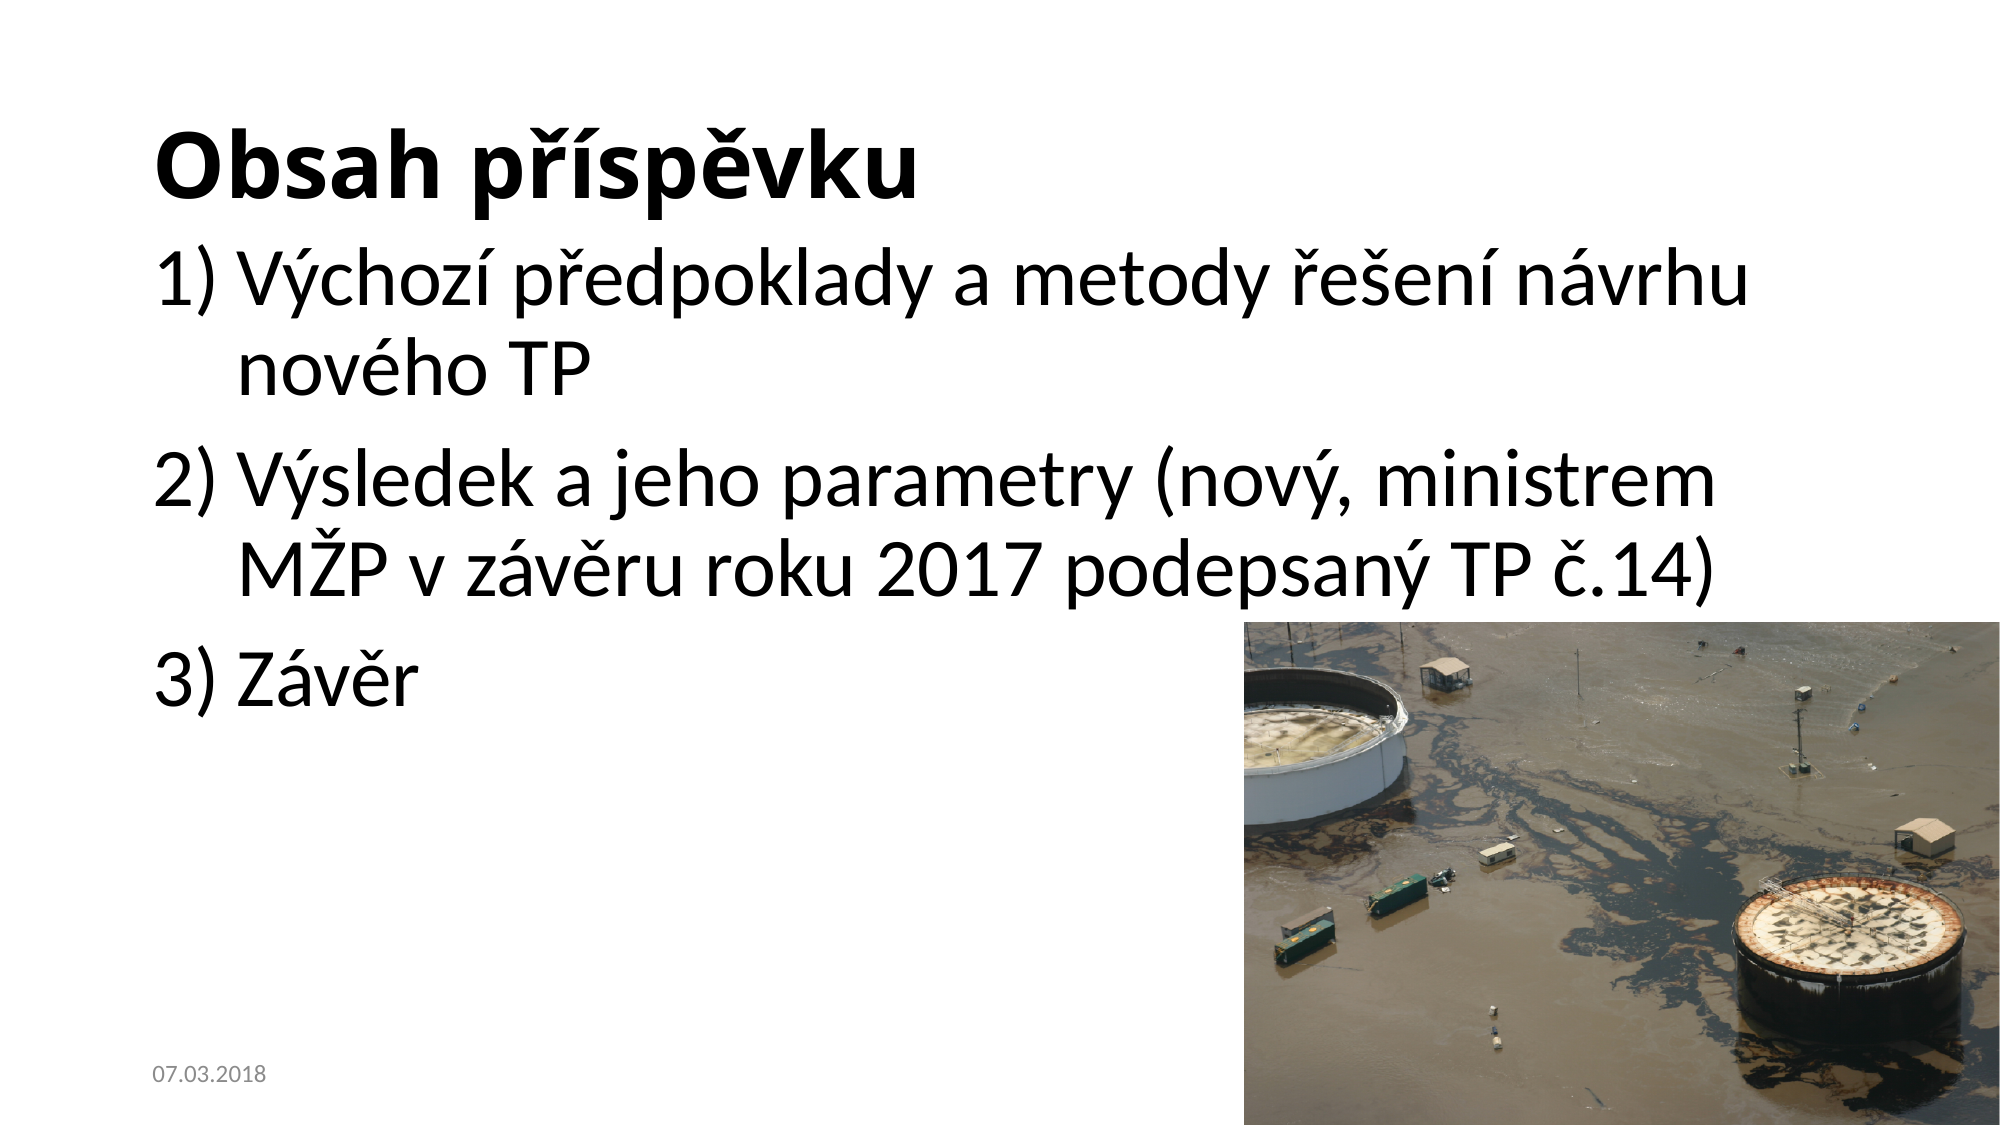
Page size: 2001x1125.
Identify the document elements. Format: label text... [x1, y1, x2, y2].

list Výchozí předpoklady a metody řešení návrhu nového TP Výsledek a jeho parametry (nový, ministrem MŽP v závěru roku 2017 podepsaný TP č.14) Závěr [137, 226, 1863, 940]
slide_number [137, 1042, 588, 1103]
title Obsah příspěvku [137, 59, 1863, 226]
picture [1244, 621, 2000, 1125]
